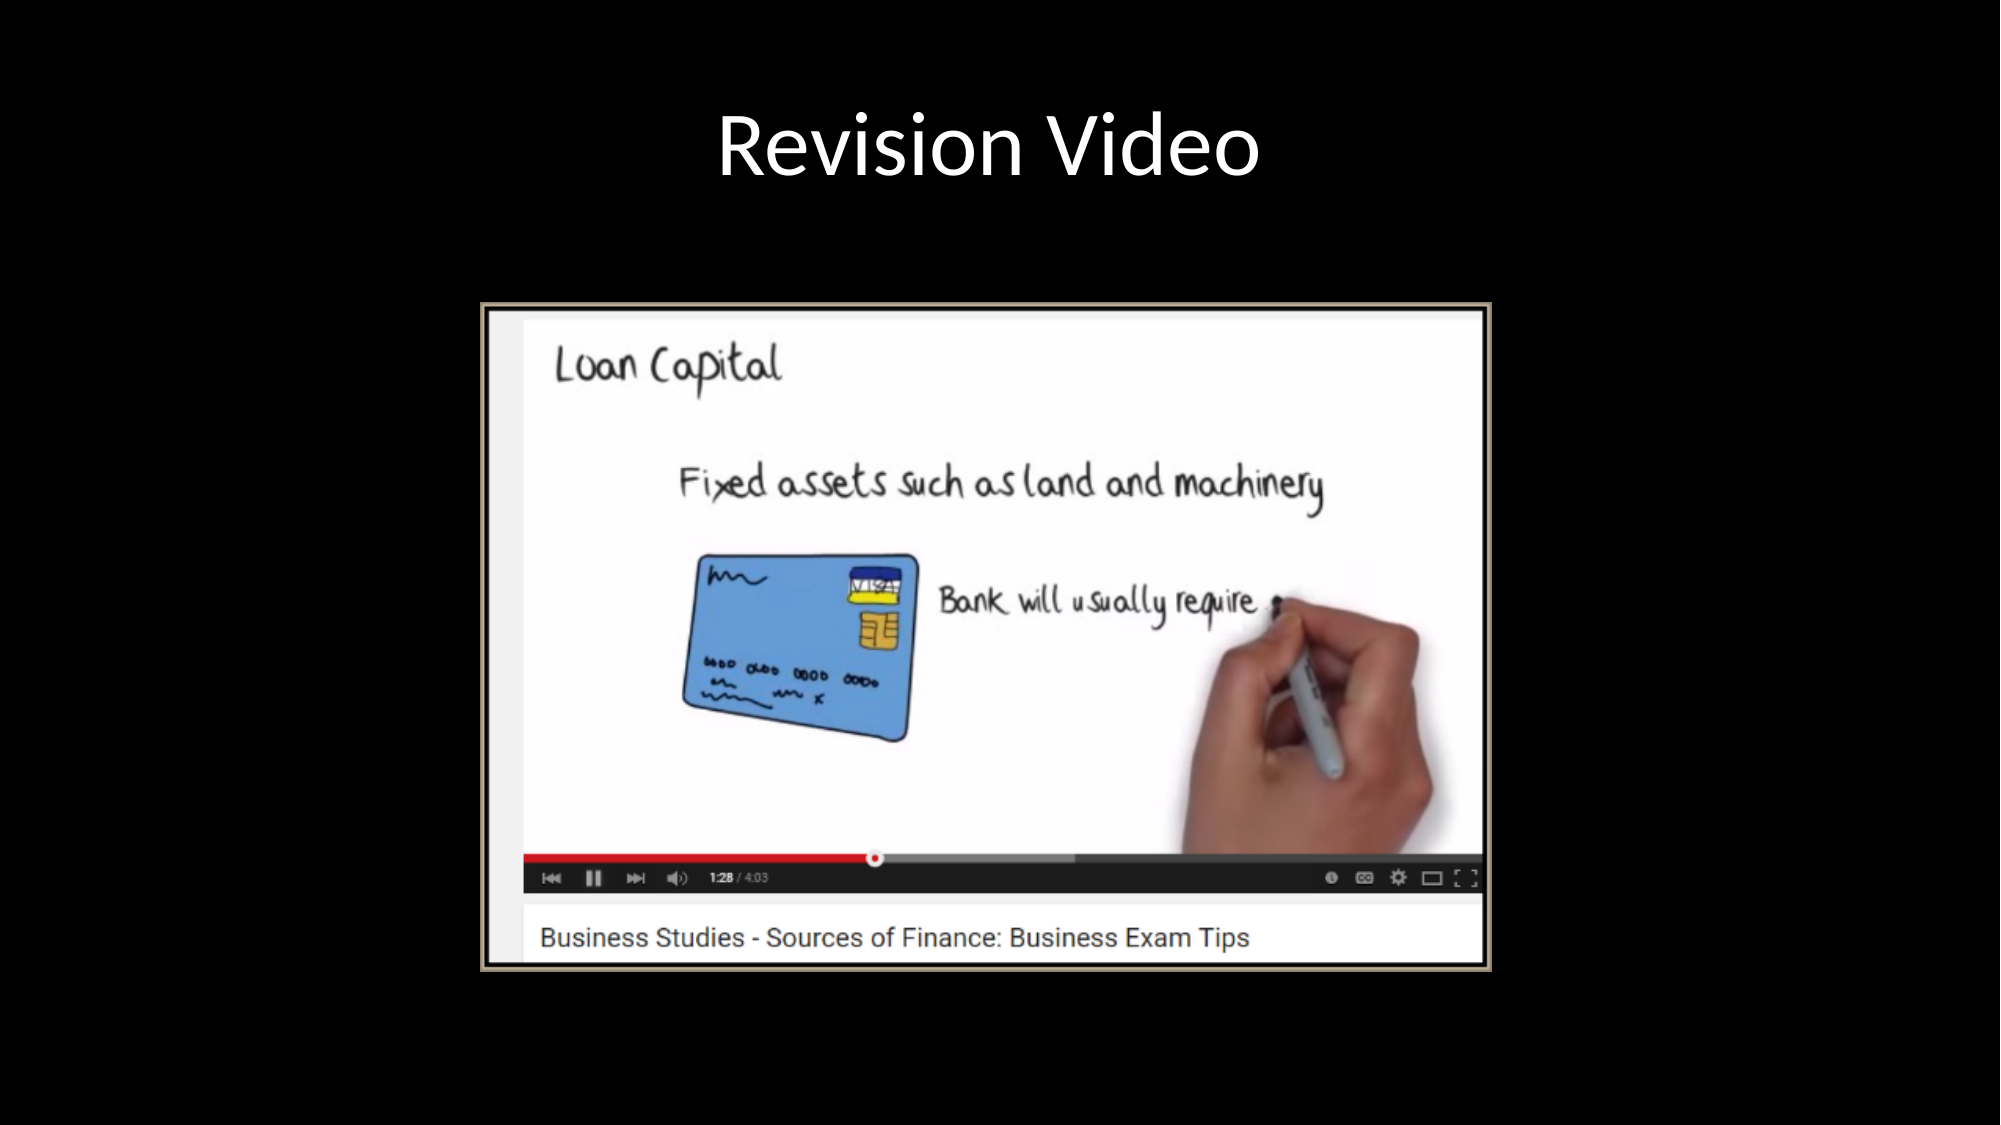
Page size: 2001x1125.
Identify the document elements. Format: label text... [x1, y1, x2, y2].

picture [479, 302, 1492, 972]
title Revision Video [99, 45, 1900, 233]
